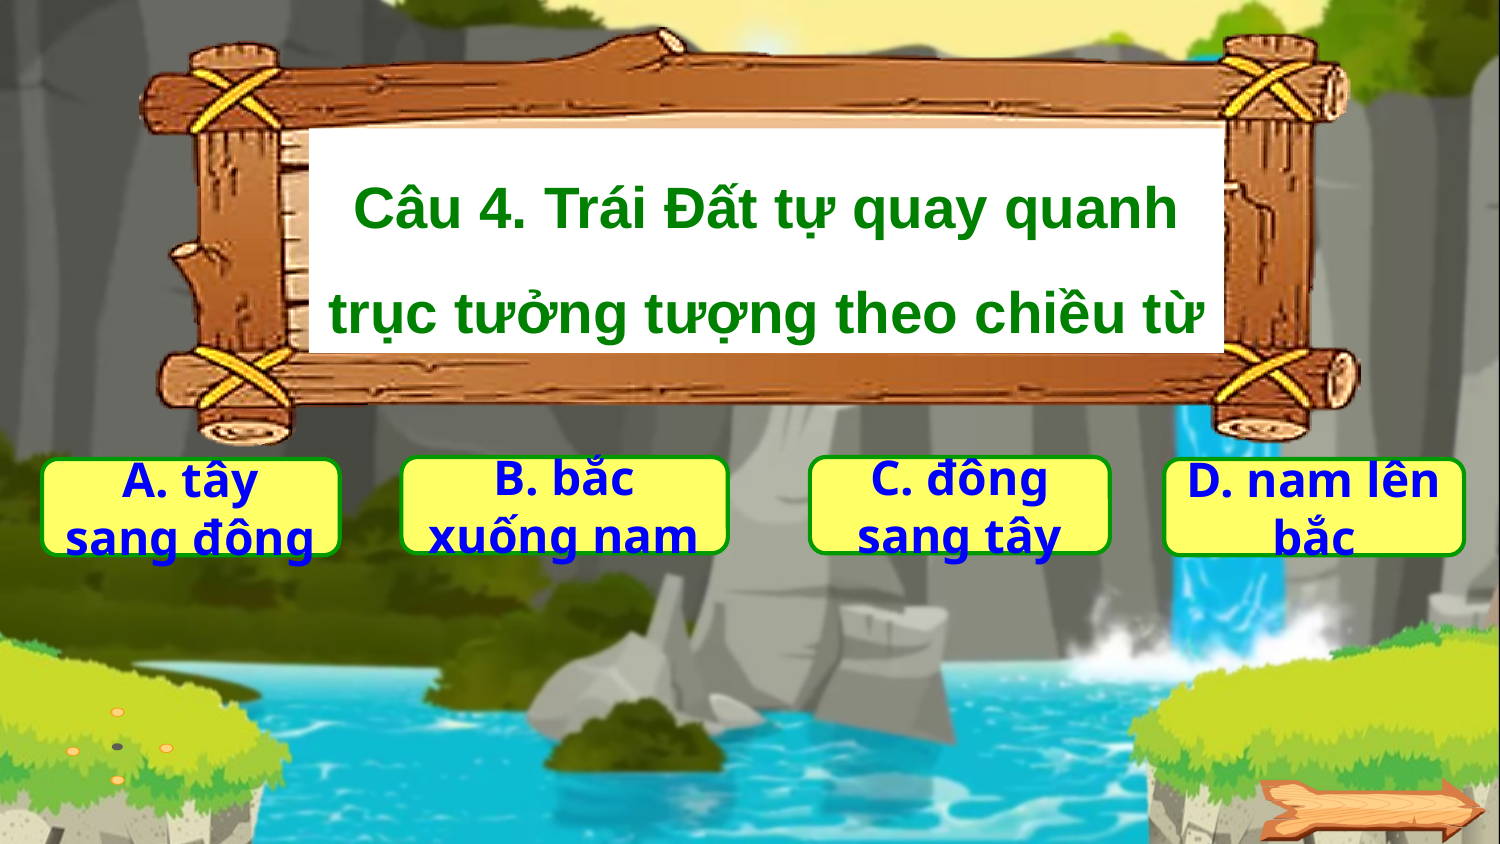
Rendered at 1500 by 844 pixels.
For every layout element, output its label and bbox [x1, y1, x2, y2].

text_box [158, 743, 175, 754]
text_box [109, 707, 126, 718]
text_box [109, 775, 126, 786]
picture [0, 0, 1500, 844]
text_box [65, 746, 81, 757]
